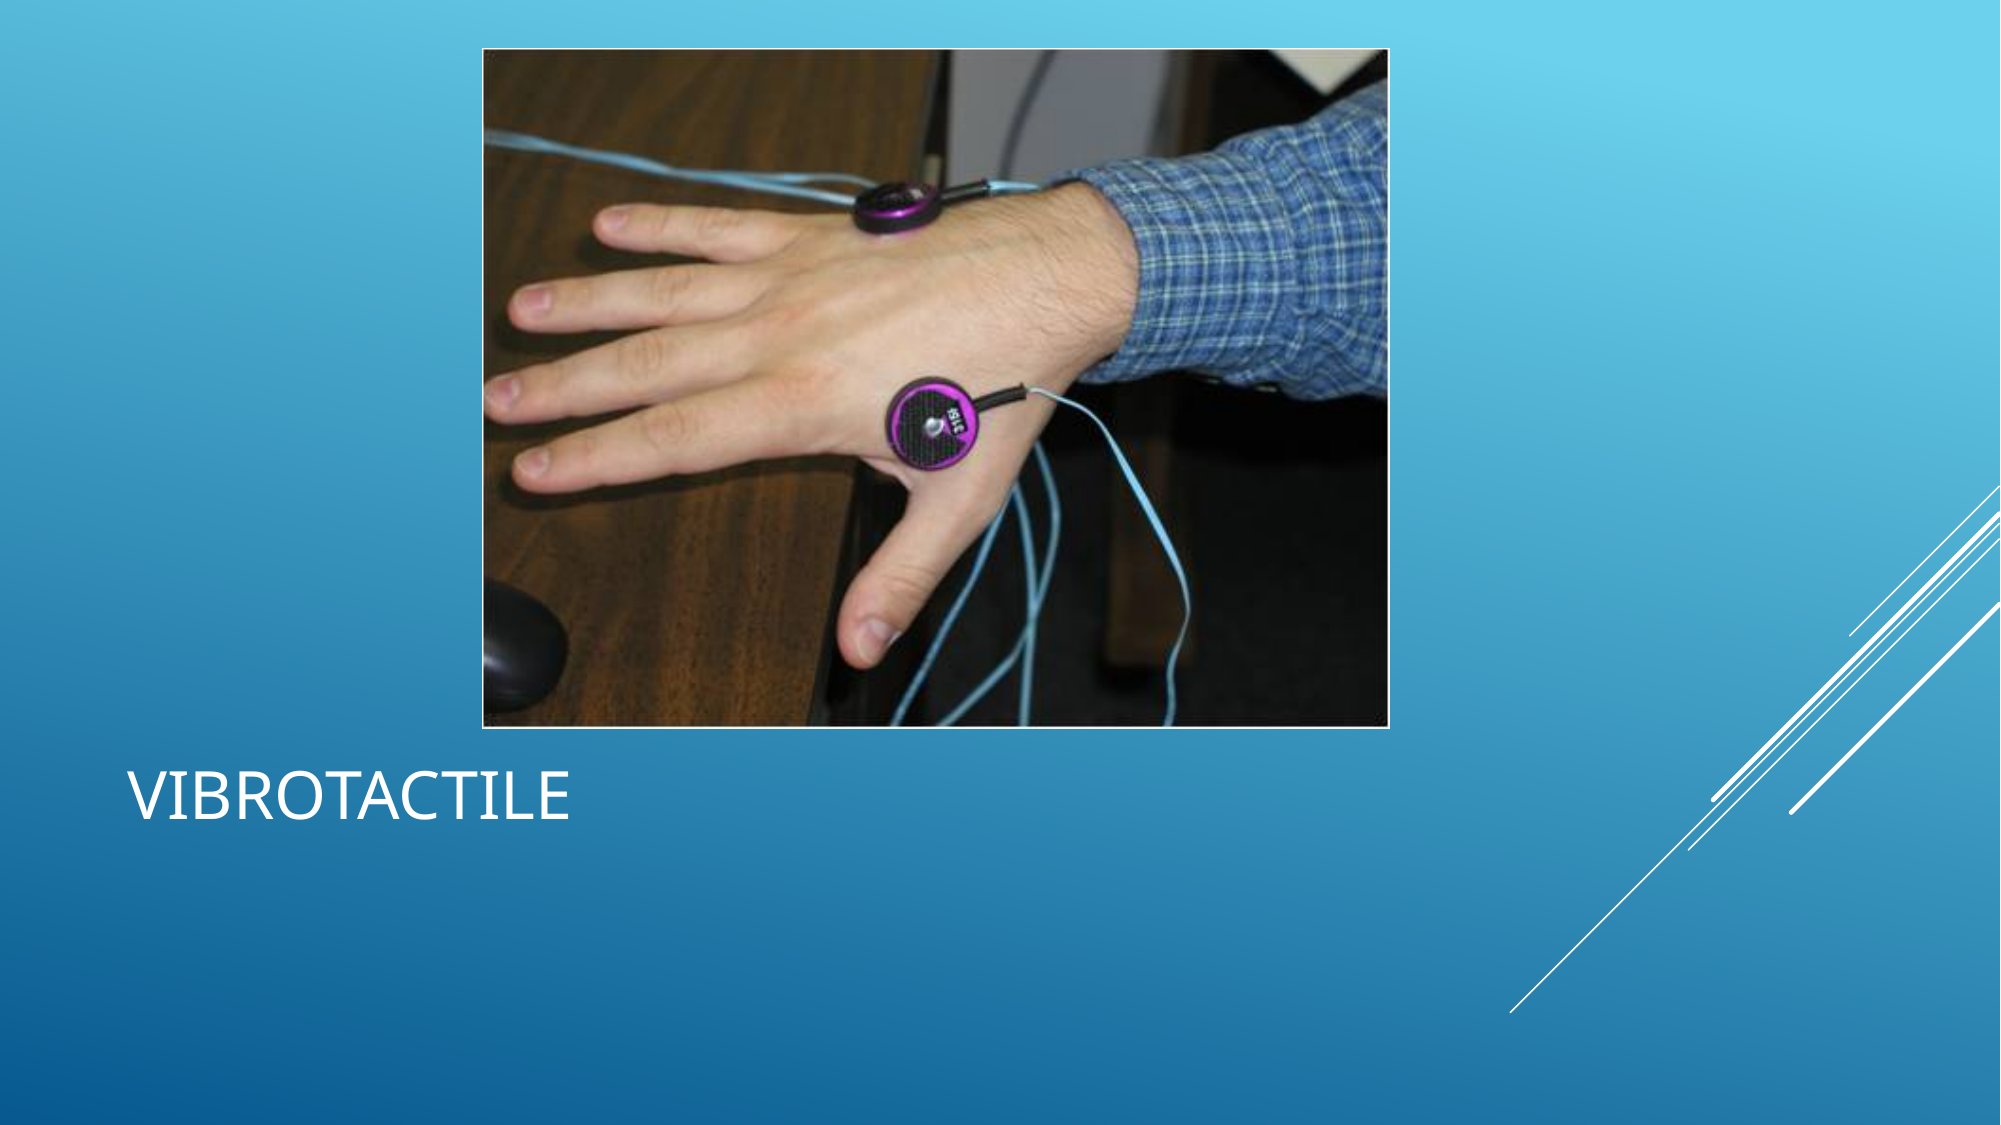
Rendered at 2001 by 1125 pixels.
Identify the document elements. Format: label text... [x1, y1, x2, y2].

title Vibrotactile [112, 562, 1513, 841]
picture [482, 48, 1390, 729]
